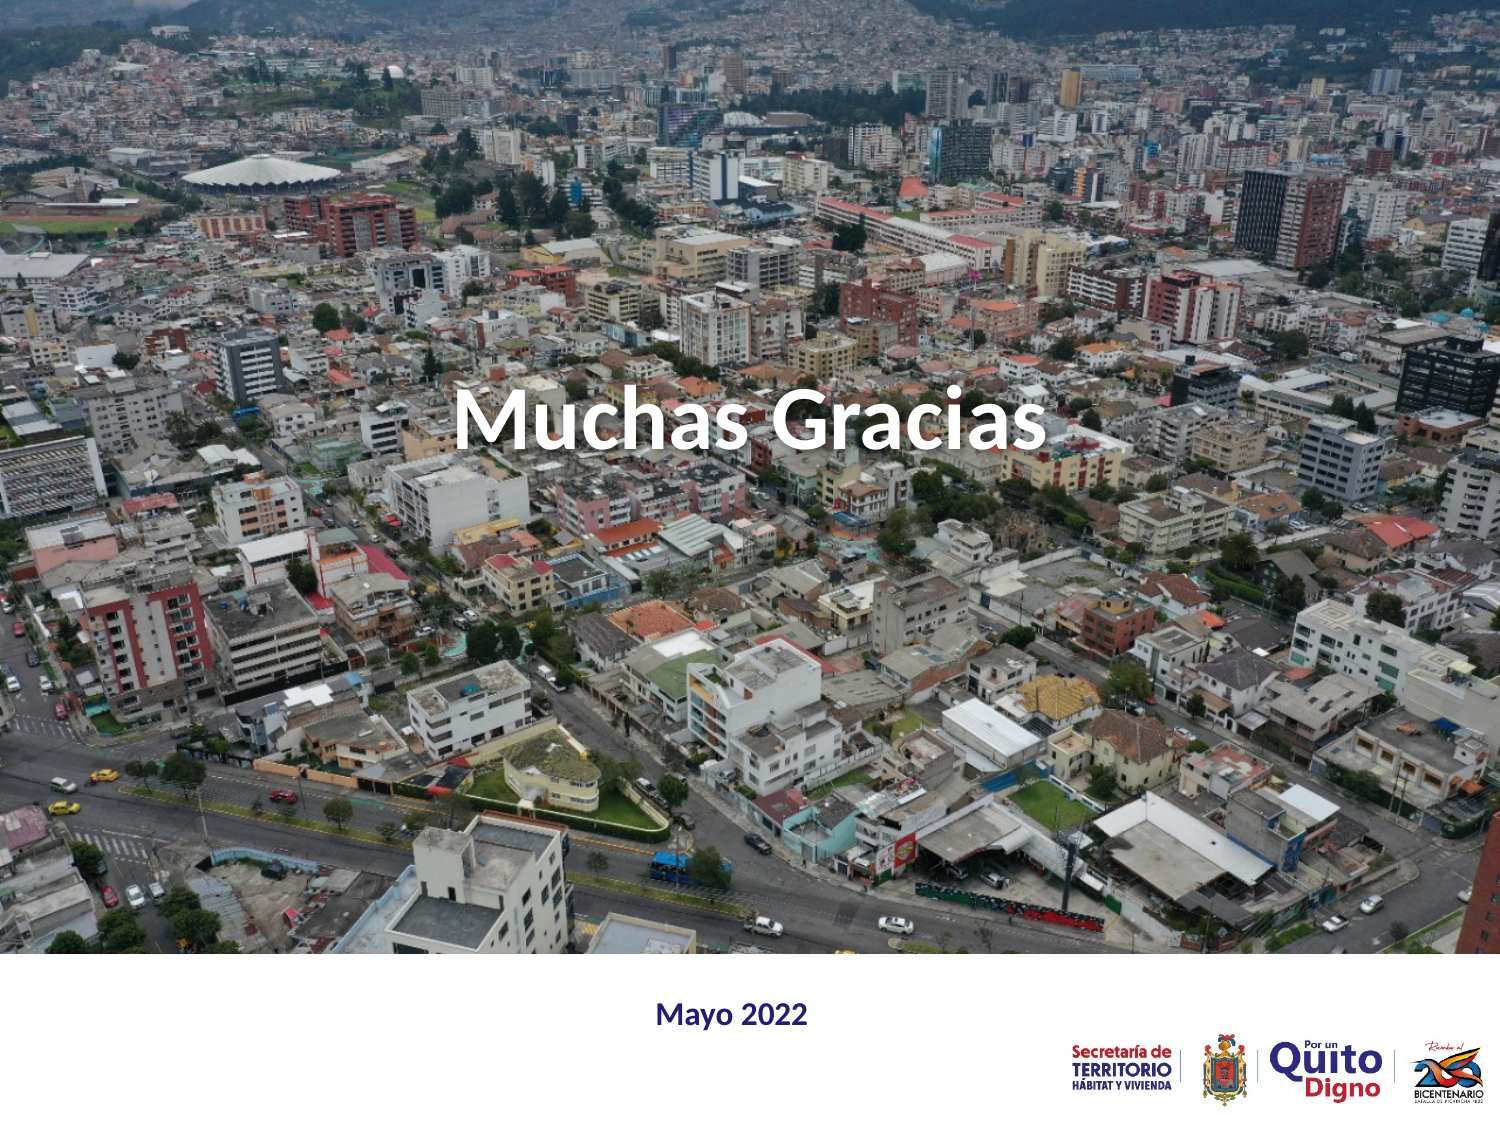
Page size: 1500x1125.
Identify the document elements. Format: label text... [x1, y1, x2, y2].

picture [0, 0, 1500, 954]
text_box Mayo 2022 [640, 985, 823, 1040]
picture [1055, 1015, 1500, 1125]
